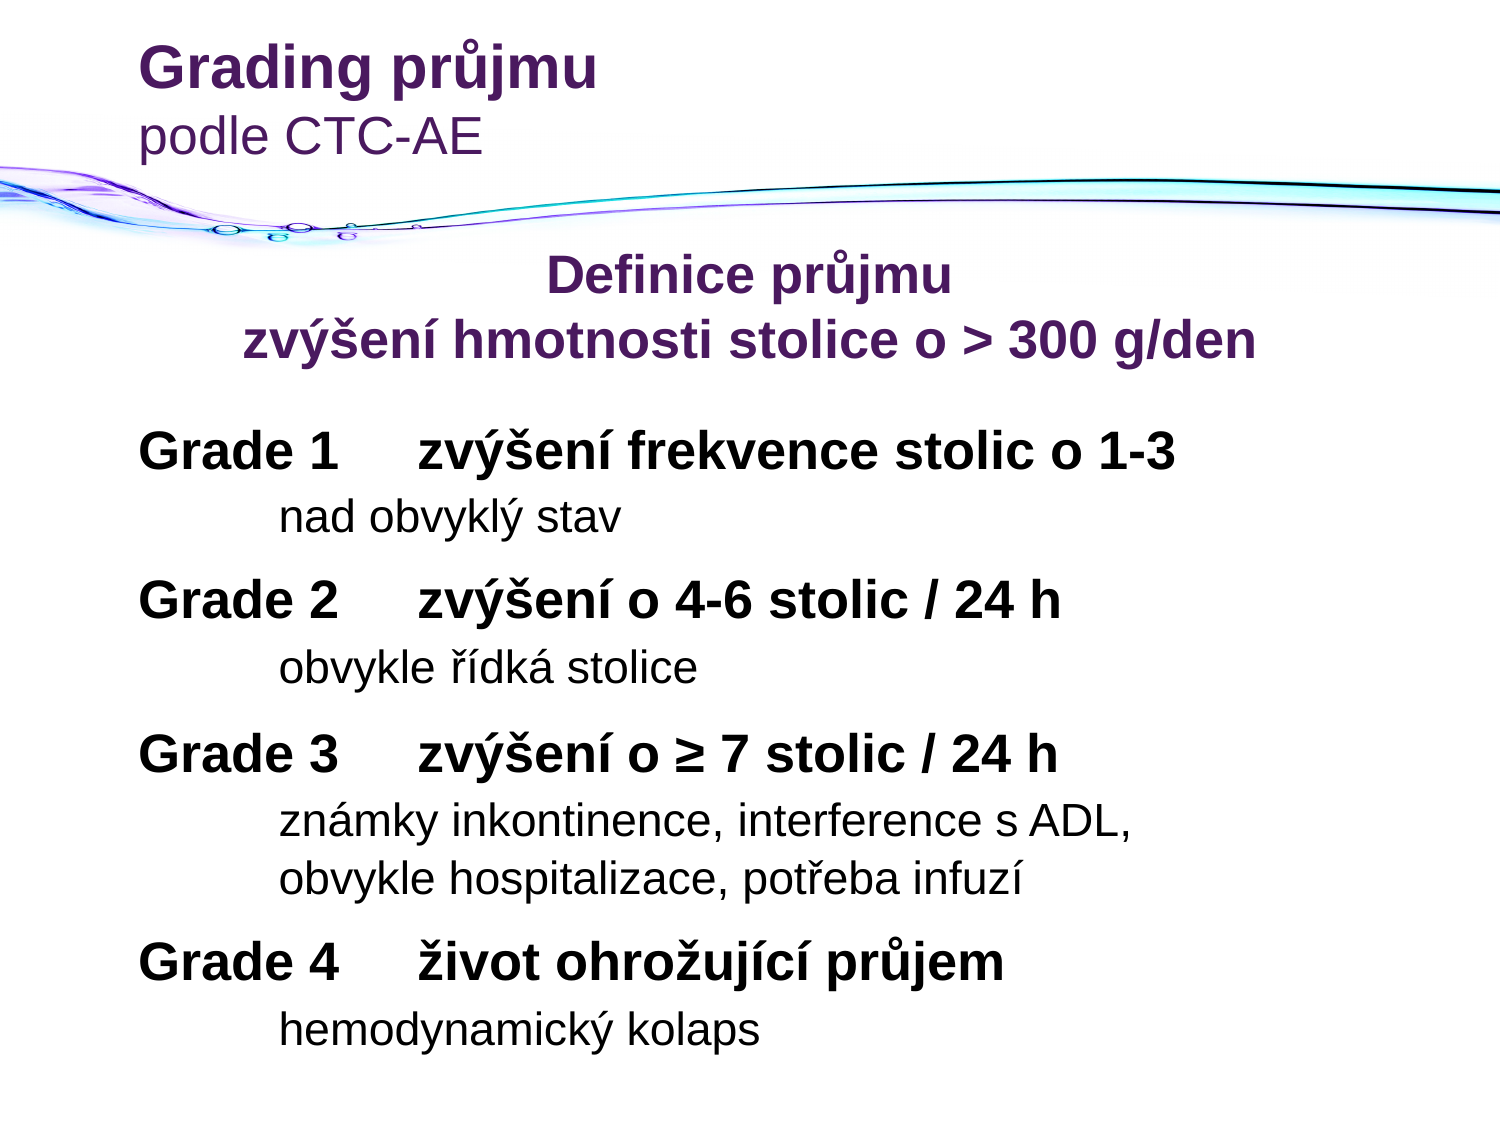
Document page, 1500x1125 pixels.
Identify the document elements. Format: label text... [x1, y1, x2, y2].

title Grading průjmu podle CTC-AE [123, 19, 1400, 173]
picture [0, 112, 1500, 299]
list Definice průjmu zvýšení hmotnosti stolice o > 300 g/den Grade 1 zvýšení frekvence stolic o 1-3 nad obvyklý stav Grade 2 zvýšení o 4-6 stolic / 24 h obvykle řídká stolice Grade 3 zvýšení o ≥ 7 stolic / 24 h známky inkontinence, interference s ADL, obvykle hospitalizace, potřeba infuzí Grade 4 život ohrožující průjem hemodynamický kolaps [123, 231, 1376, 1071]
